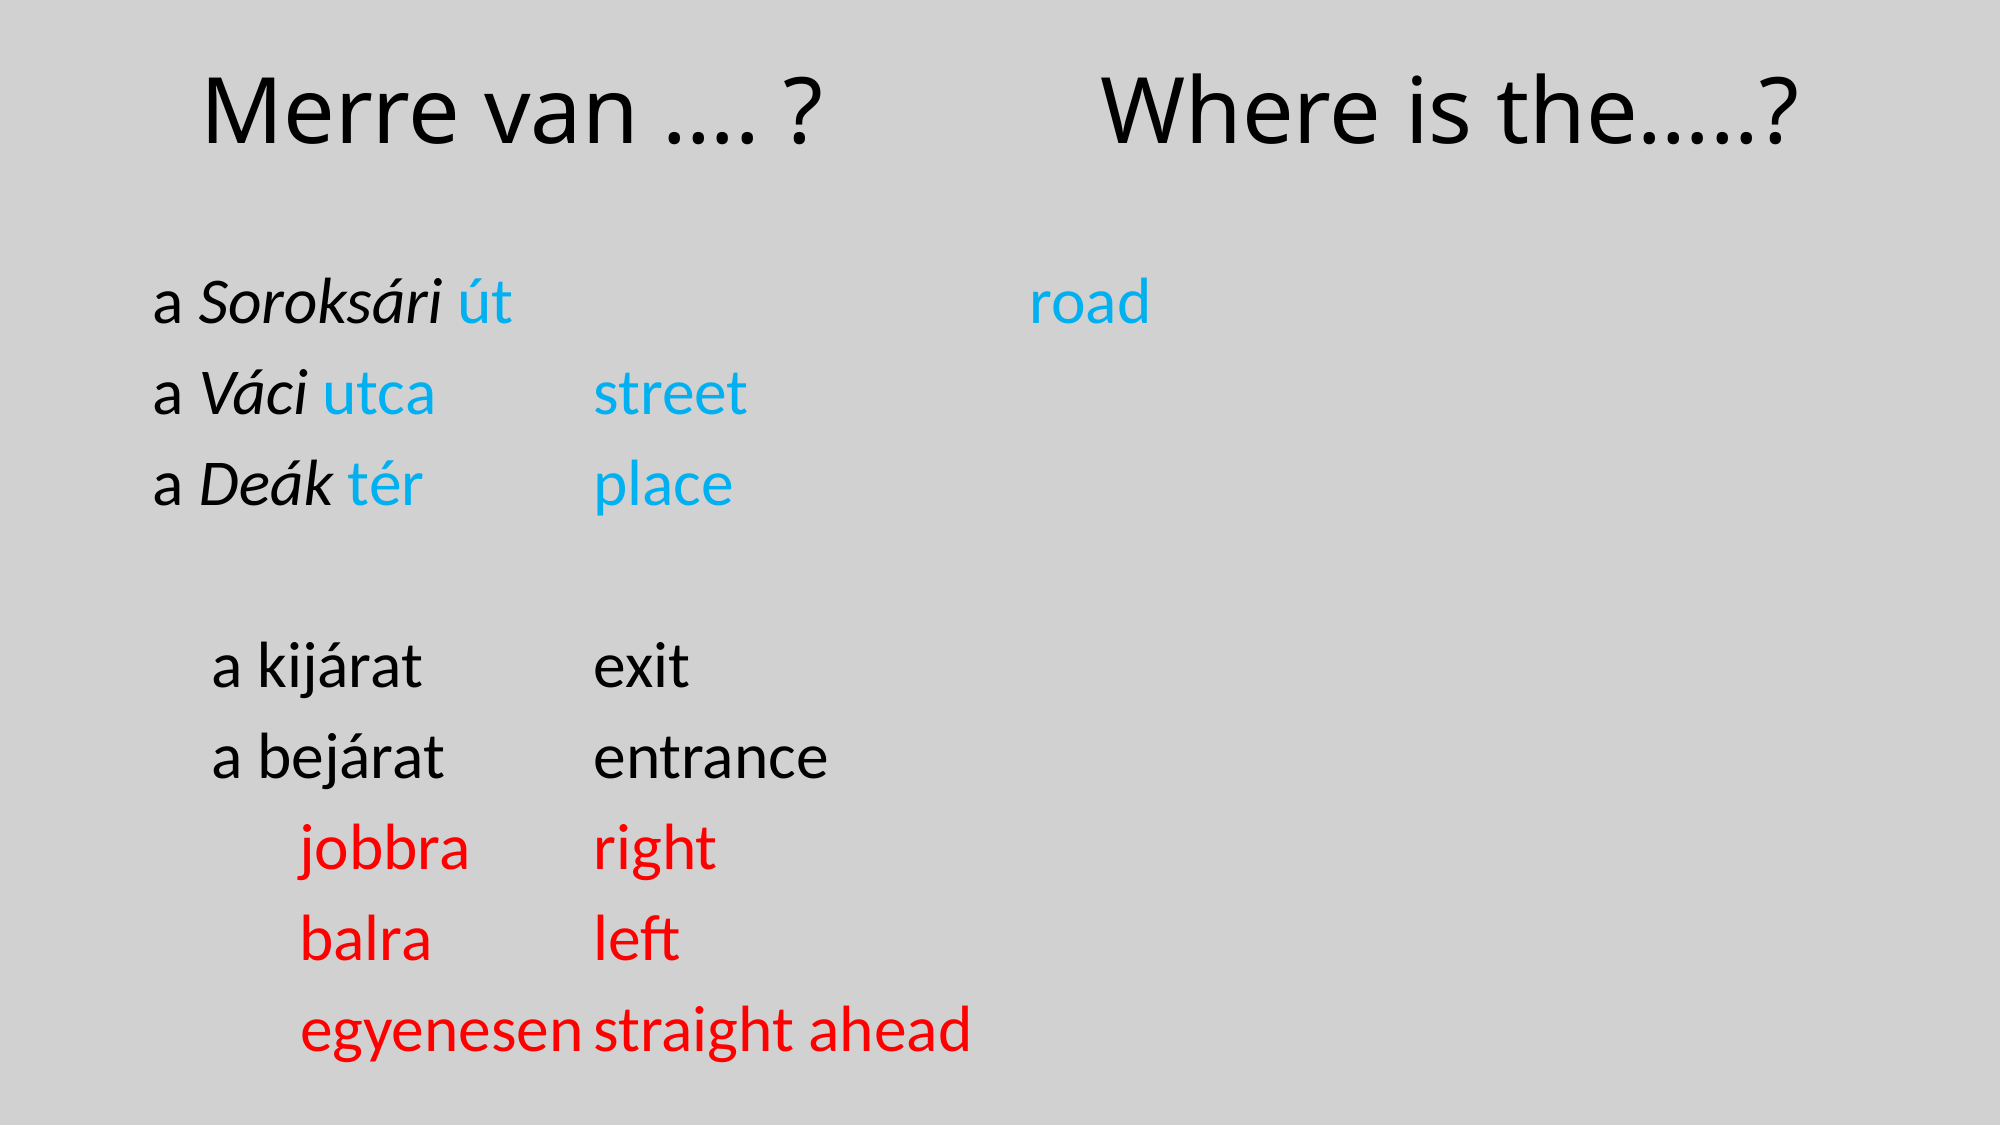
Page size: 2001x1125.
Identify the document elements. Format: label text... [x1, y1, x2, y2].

list a Soroksári út road a Váci utca street a Deák tér place a kijárat exit a bejárat entrance jobbra right balra left egyenesen straight ahead [137, 170, 1863, 1081]
title Merre van …. ? Where is the…..? [137, 59, 1863, 170]
